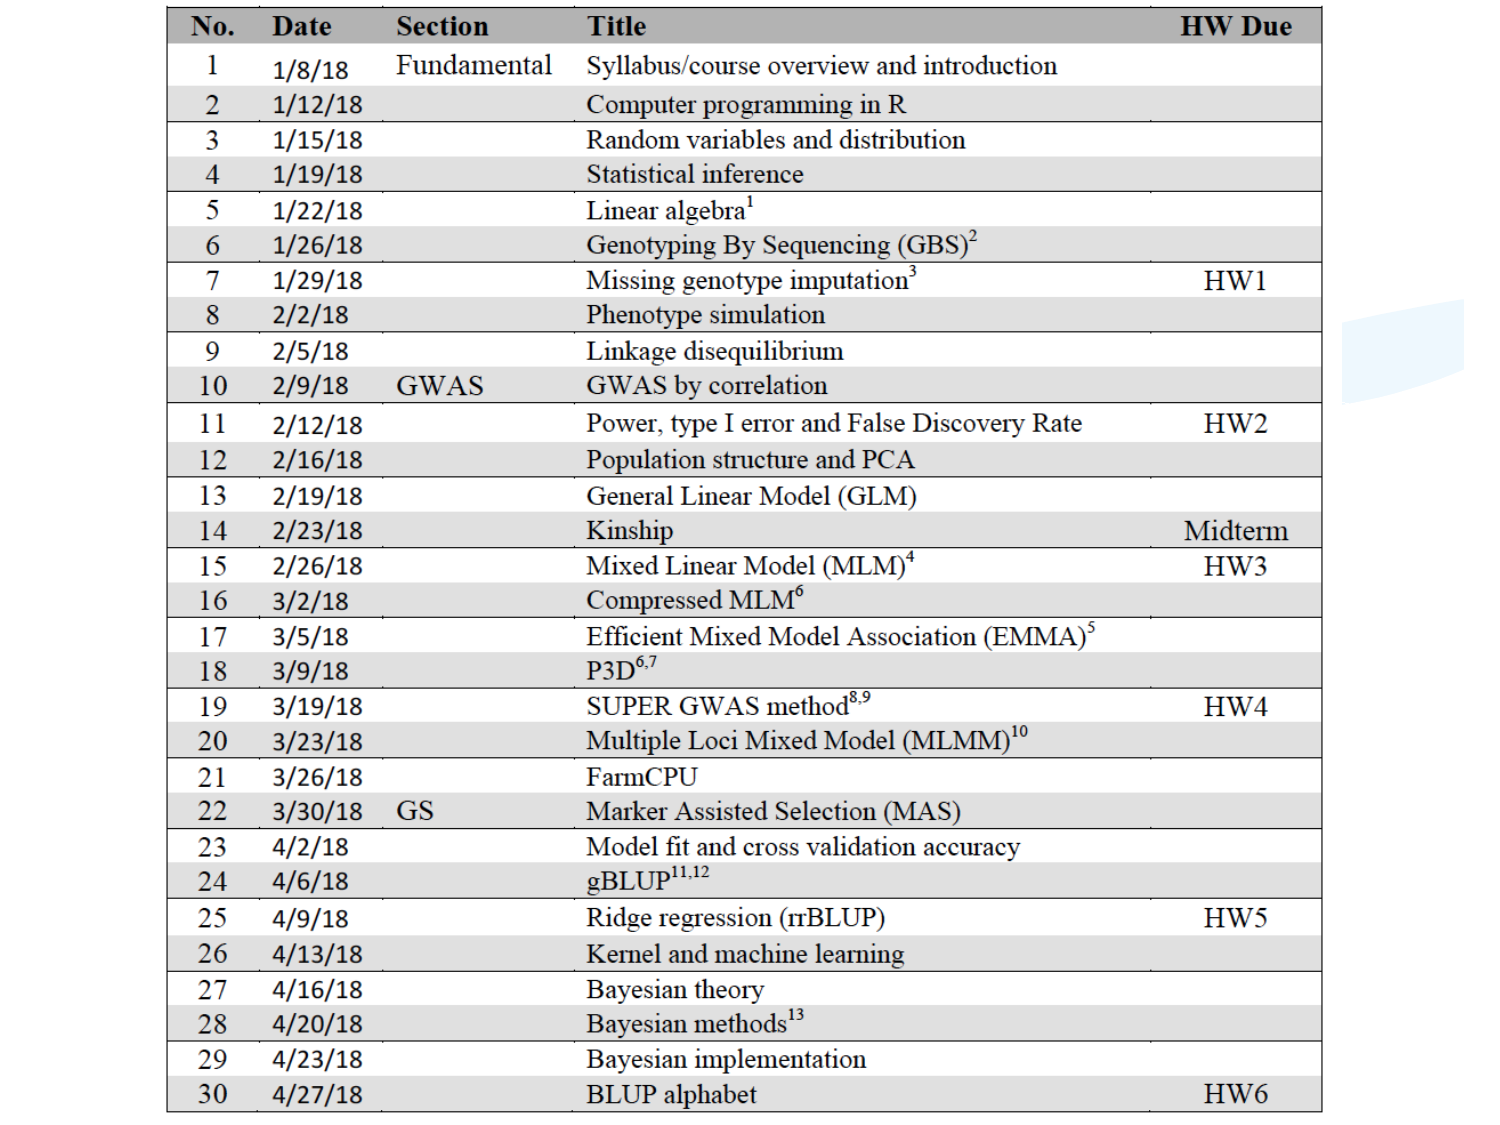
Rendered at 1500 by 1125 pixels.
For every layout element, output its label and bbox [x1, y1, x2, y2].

picture [153, 0, 1343, 1125]
